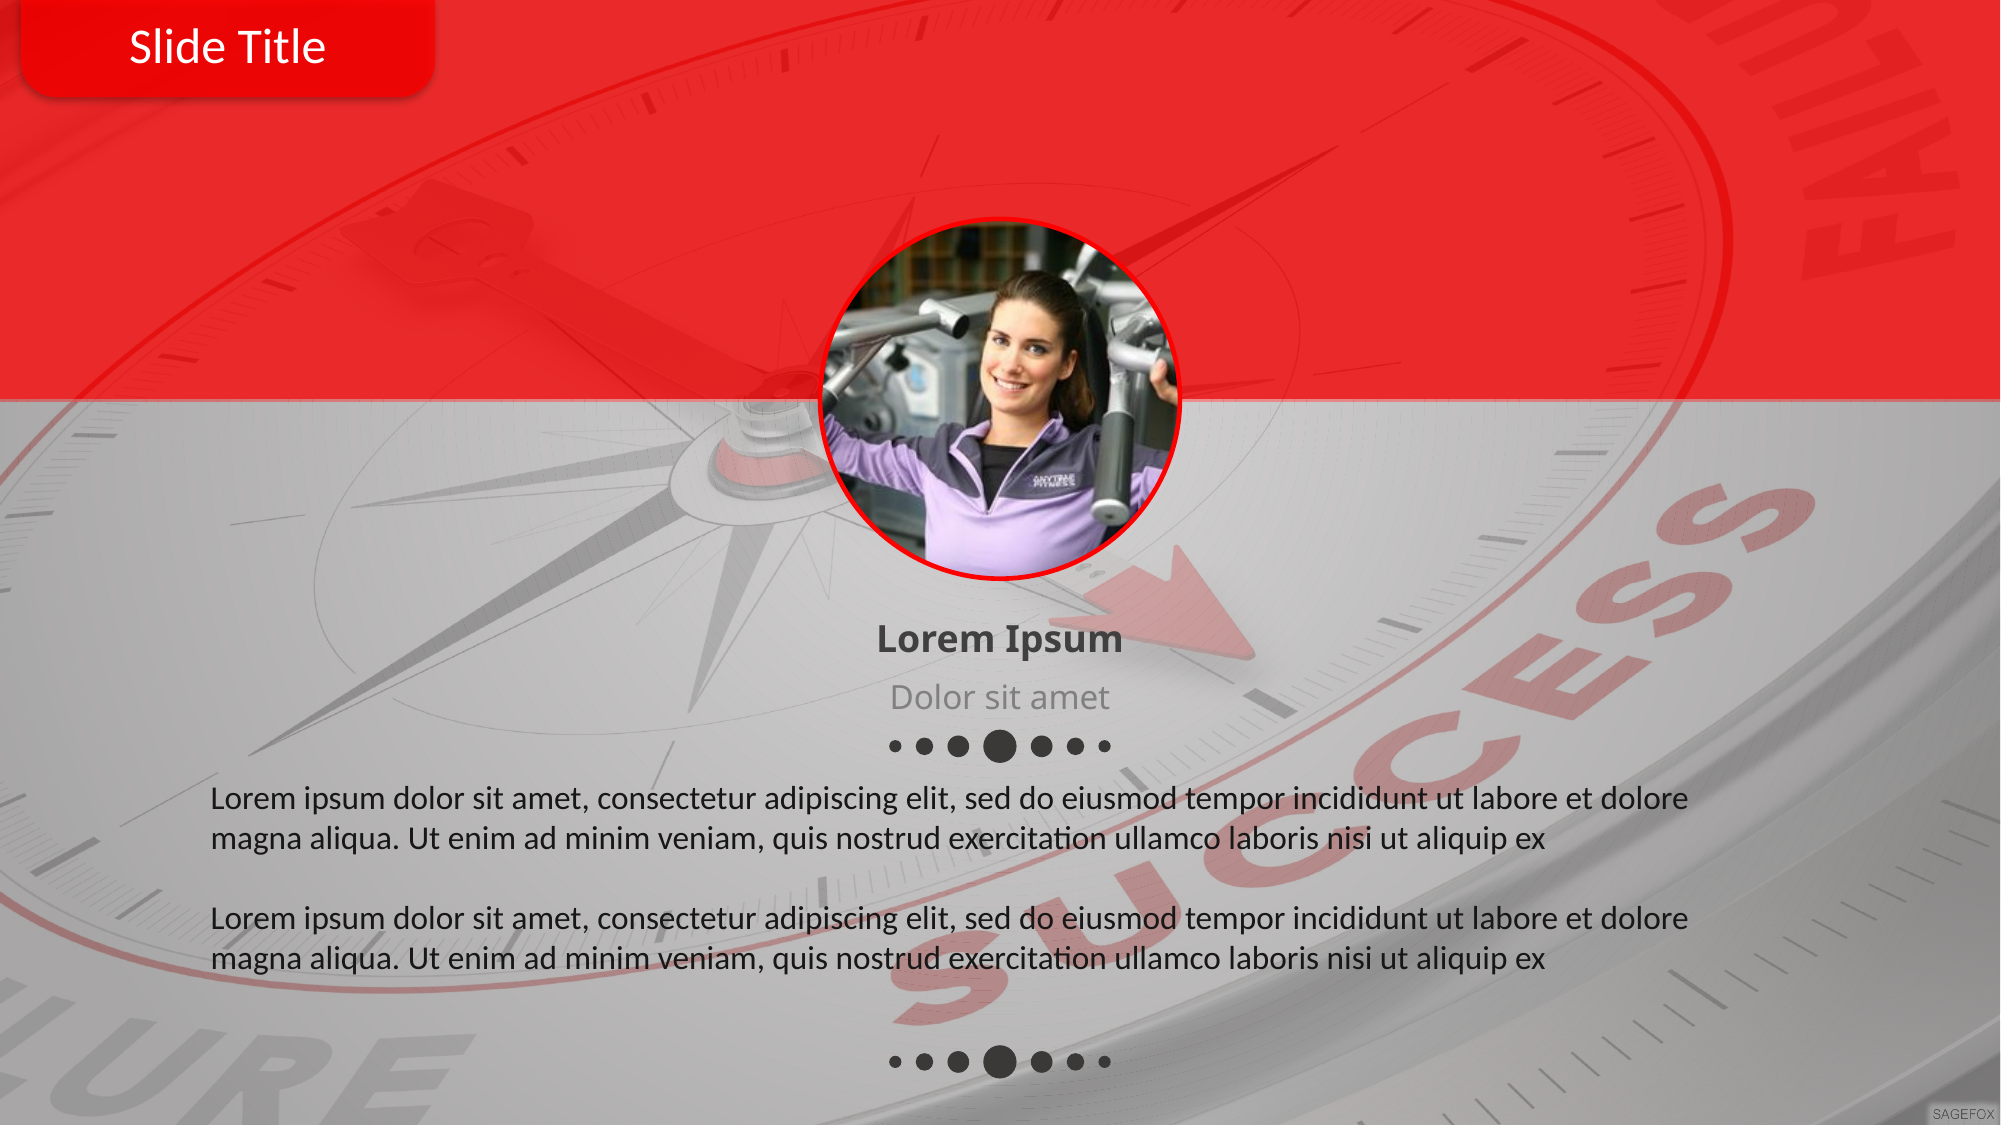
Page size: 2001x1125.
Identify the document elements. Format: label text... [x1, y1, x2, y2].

text_box Lorem ipsum dolor sit amet, consectetur adipiscing elit, sed do eiusmod tempor incididunt ut labore et dolore magna aliqua. Ut enim ad minim veniam, quis nostrud exercitation ullamco laboris nisi ut aliquip ex Lorem ipsum dolor sit amet, consectetur adipiscing elit, sed do eiusmod tempor incididunt ut labore et dolore magna aliqua. Ut enim ad minim veniam, quis nostrud exercitation ullamco laboris nisi ut aliquip ex [195, 769, 1805, 984]
text_box [0, 399, 2000, 1125]
picture [820, 218, 1180, 579]
text_box Lorem Ipsum [820, 597, 1180, 657]
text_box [889, 729, 1111, 763]
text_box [889, 1045, 1111, 1079]
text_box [20, 0, 436, 98]
text_box Dolor sit amet [820, 657, 1180, 736]
